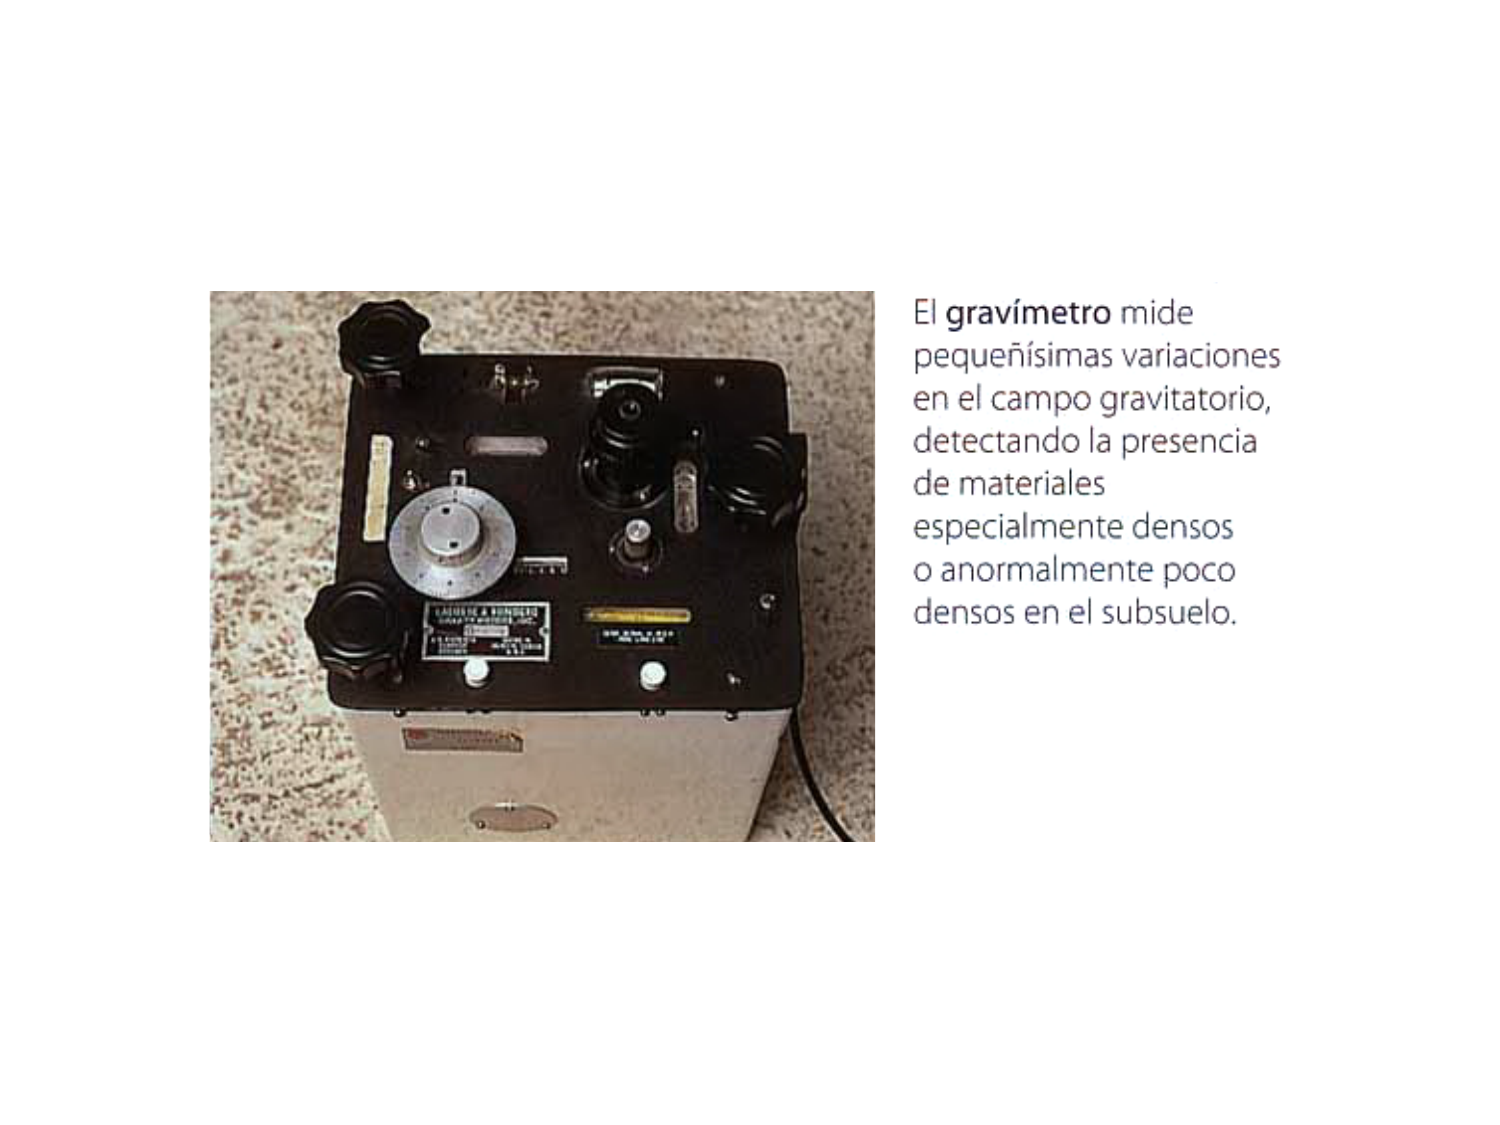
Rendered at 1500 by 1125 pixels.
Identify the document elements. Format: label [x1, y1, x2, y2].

picture [209, 291, 876, 843]
picture [897, 282, 1291, 649]
